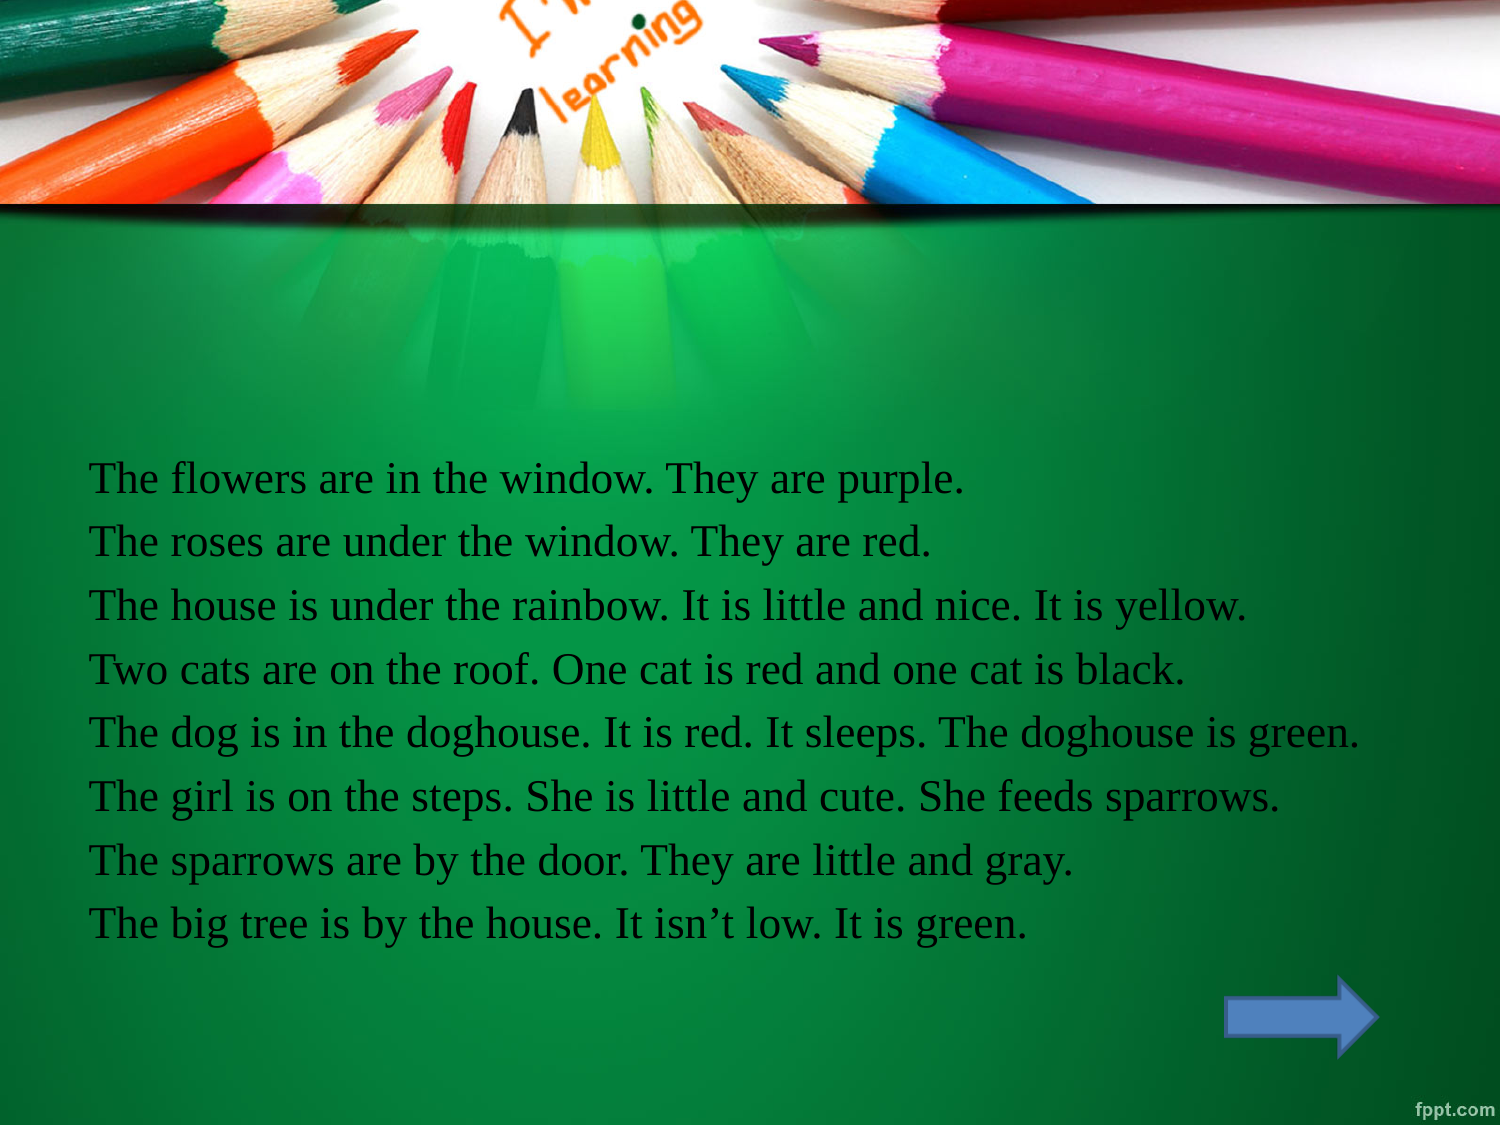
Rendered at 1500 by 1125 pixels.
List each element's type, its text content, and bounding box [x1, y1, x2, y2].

picture [0, 0, 1500, 1125]
list The flowers are in the window. They are purple. The roses are under the window. They are red. The house is under the rainbow. It is little and nice. It is yellow. Two cats are on the roof. One cat is red and one cat is black. The dog is in the doghouse. It is red. It sleeps. The doghouse is green. The girl is on the steps. She is little and cute. She feeds sparrows. The sparrows are by the door. They are little and gray. The big tree is by the house. It isn’t low. It is green. [73, 440, 1450, 964]
